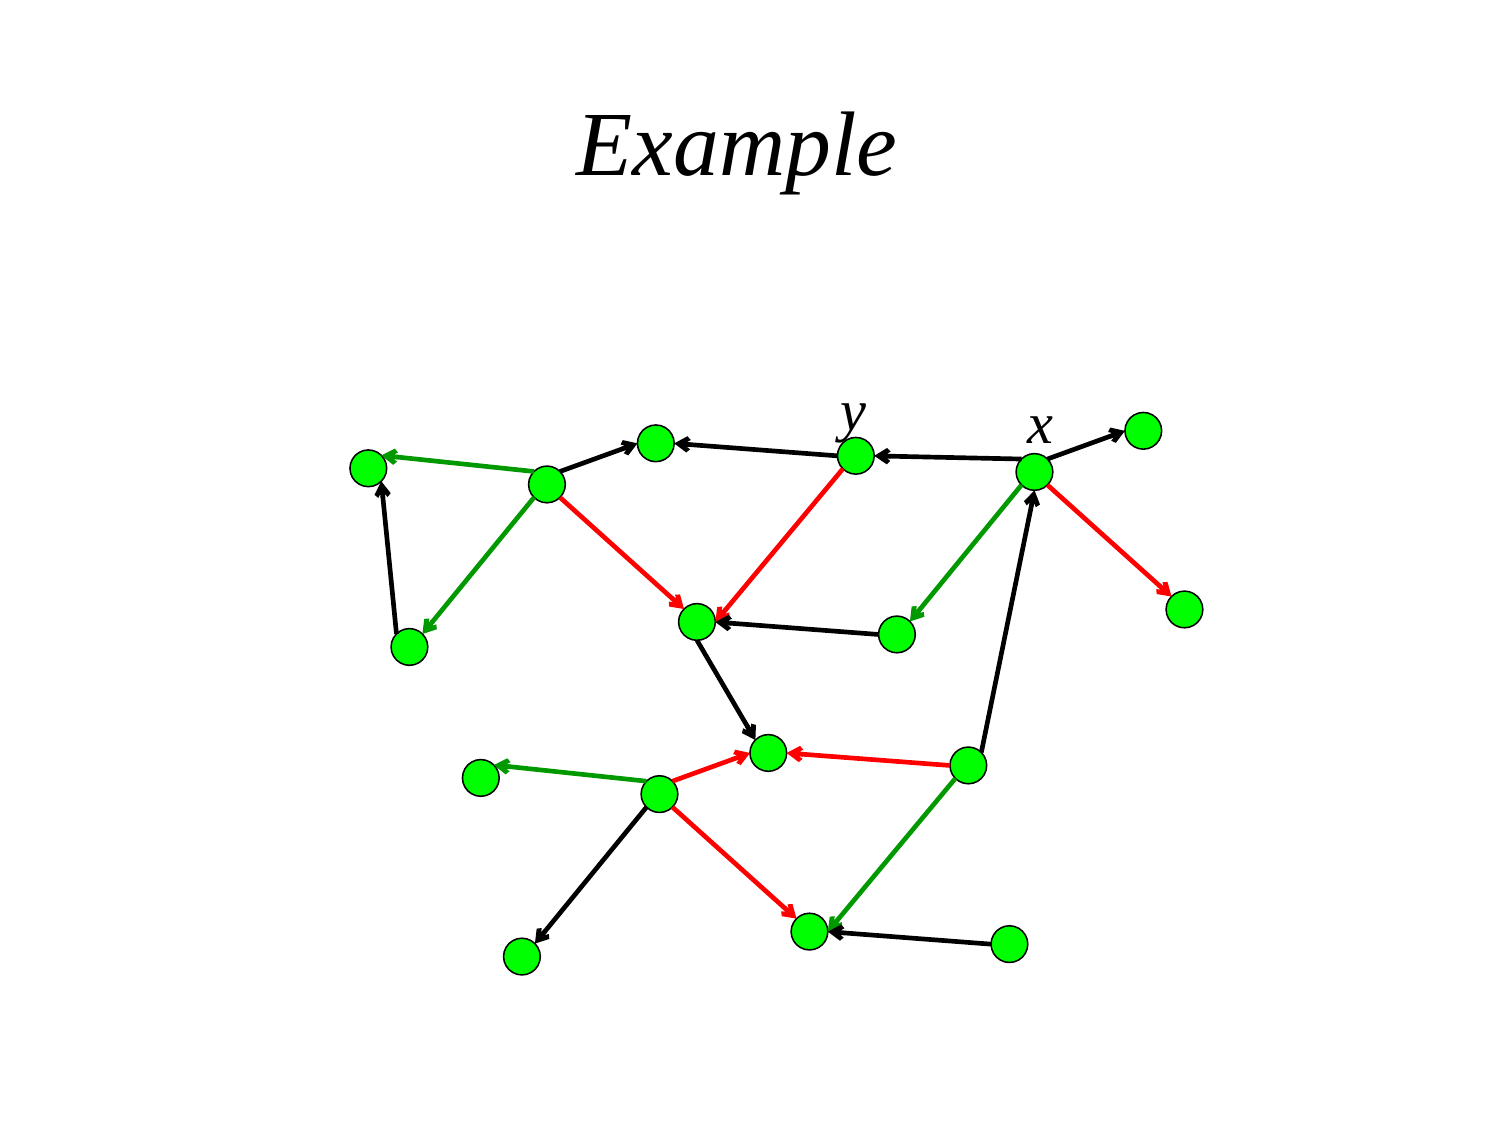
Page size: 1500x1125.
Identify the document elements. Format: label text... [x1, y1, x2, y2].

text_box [1047, 430, 1126, 460]
text_box [791, 913, 822, 950]
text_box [827, 778, 956, 931]
text_box [391, 628, 428, 666]
text_box [839, 450, 875, 475]
text_box [880, 616, 916, 653]
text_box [559, 497, 685, 610]
text_box [462, 759, 496, 797]
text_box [559, 443, 638, 472]
title Example [62, 45, 1413, 233]
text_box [715, 621, 879, 635]
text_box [380, 455, 535, 472]
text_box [673, 443, 838, 457]
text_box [909, 484, 1022, 622]
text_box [1047, 484, 1172, 597]
text_box [750, 734, 787, 772]
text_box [980, 490, 1035, 753]
text_box [1016, 463, 1053, 491]
text_box [528, 466, 566, 503]
text_box [1125, 412, 1162, 450]
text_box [786, 752, 951, 766]
text_box [678, 603, 710, 640]
text_box [349, 449, 380, 487]
text_box [1166, 591, 1203, 628]
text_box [873, 455, 1022, 460]
text_box x [1012, 377, 1069, 463]
text_box [637, 424, 674, 462]
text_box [493, 764, 647, 782]
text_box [534, 806, 647, 944]
text_box [503, 938, 541, 975]
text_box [380, 480, 397, 635]
text_box y [825, 364, 881, 450]
text_box [641, 775, 678, 813]
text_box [715, 468, 844, 621]
text_box [992, 925, 1028, 963]
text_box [672, 752, 751, 782]
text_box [422, 497, 535, 635]
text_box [672, 806, 797, 919]
text_box [951, 747, 987, 784]
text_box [827, 931, 992, 945]
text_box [696, 640, 756, 741]
